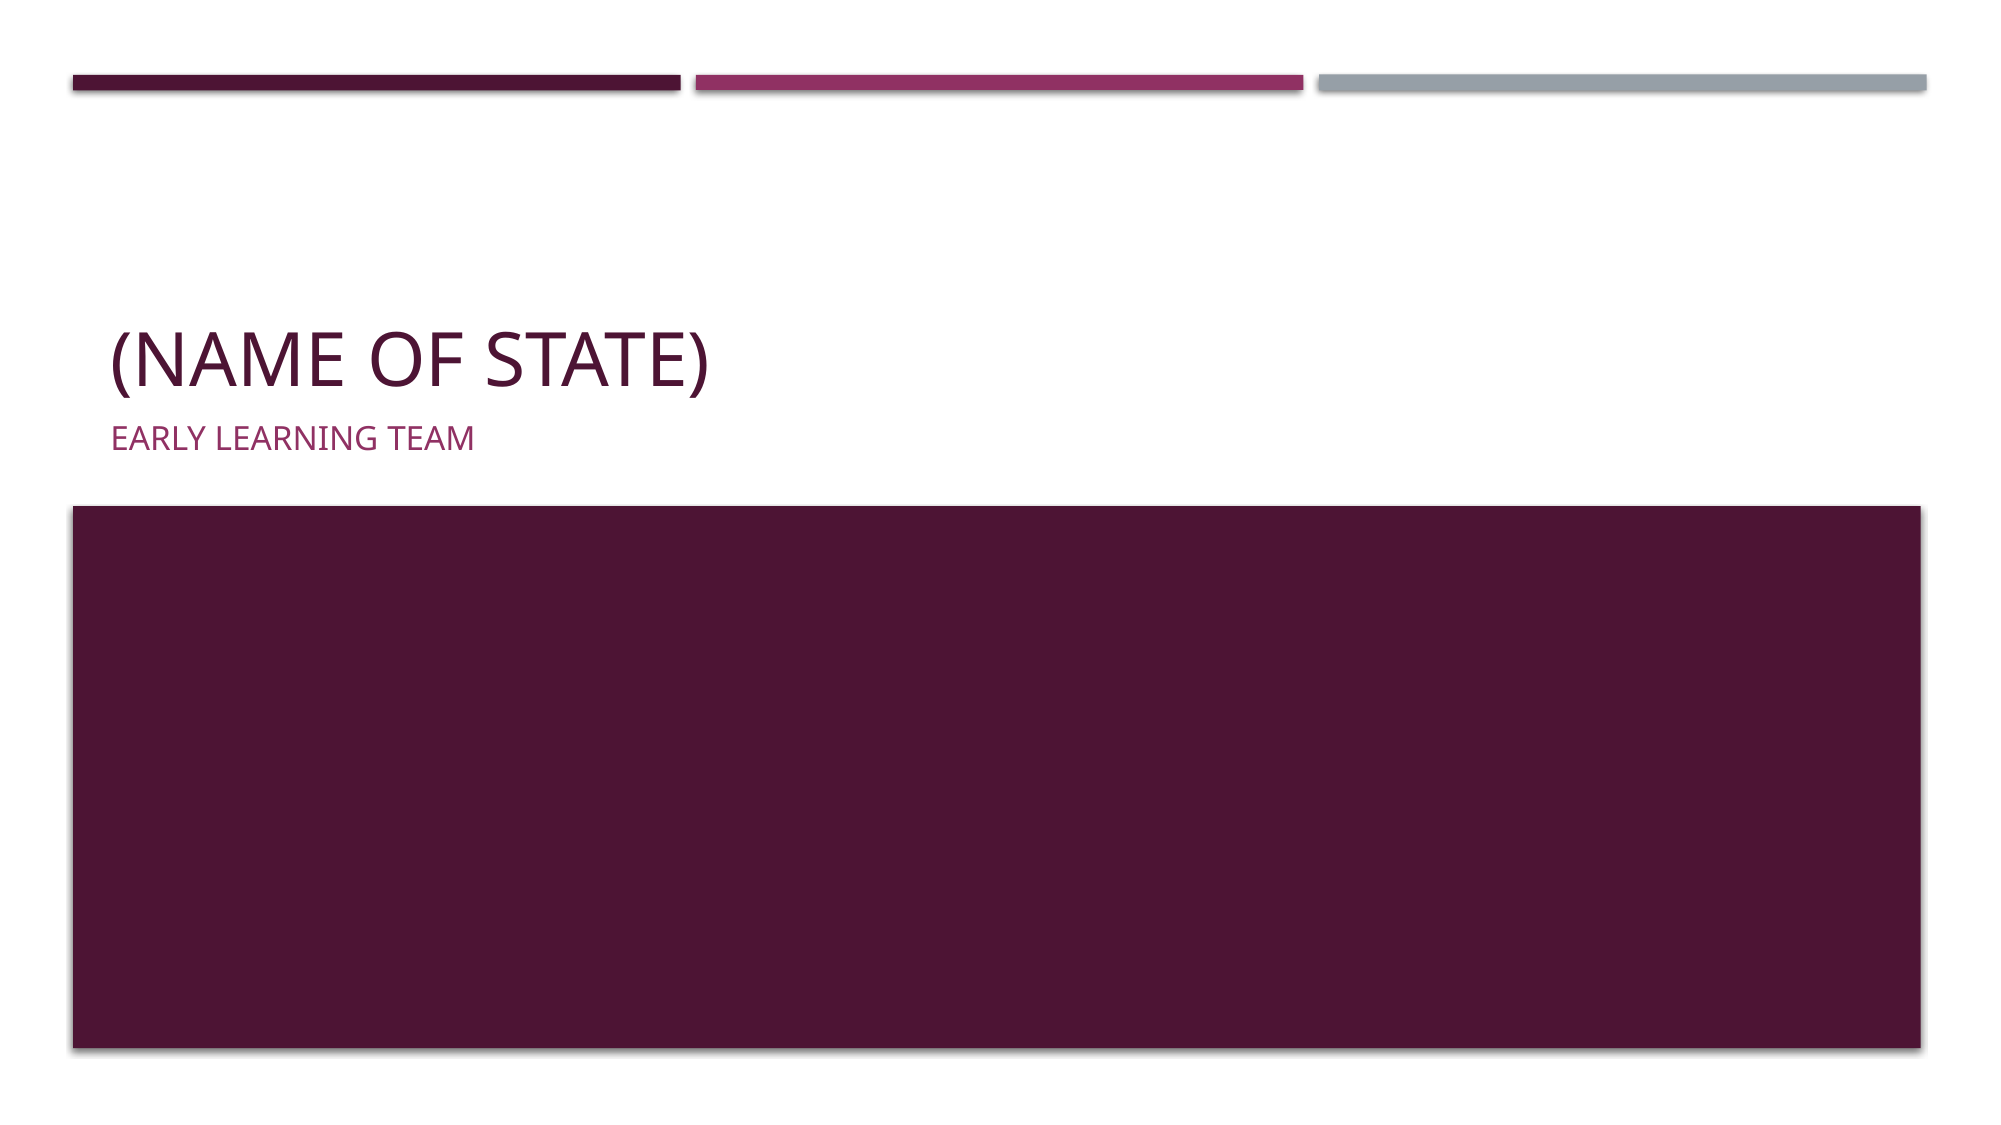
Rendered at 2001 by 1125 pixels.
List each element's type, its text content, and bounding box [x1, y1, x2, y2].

title (Name of State) [95, 167, 1899, 409]
subtitle Early Learning Team [95, 409, 1899, 507]
